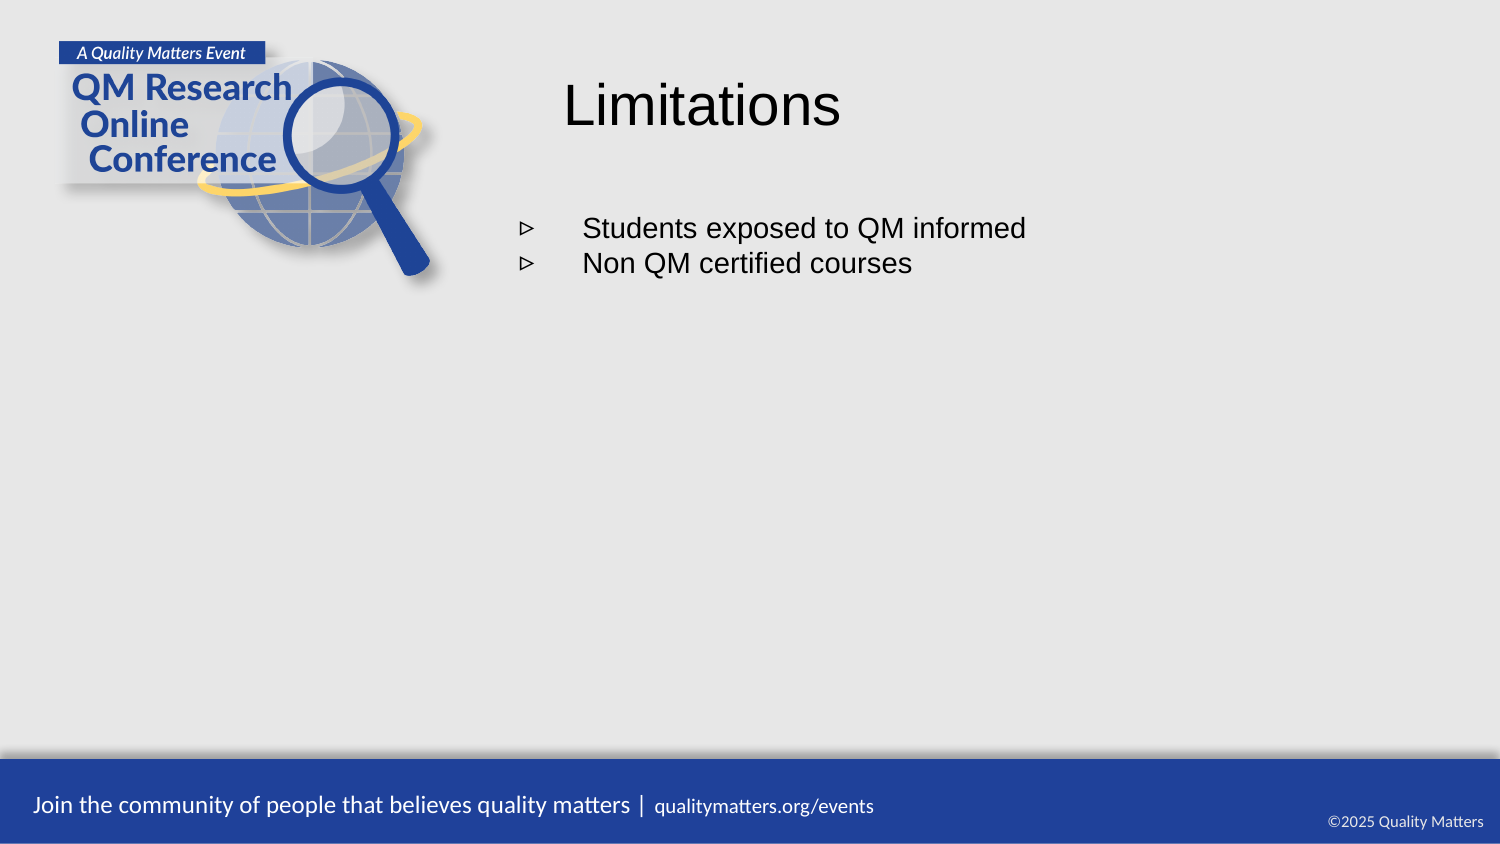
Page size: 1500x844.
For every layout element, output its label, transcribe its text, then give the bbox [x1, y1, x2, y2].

title Limitations [548, 11, 1392, 153]
picture [55, 41, 430, 276]
list Students exposed to QM informed Non QM certified courses [492, 194, 1336, 716]
